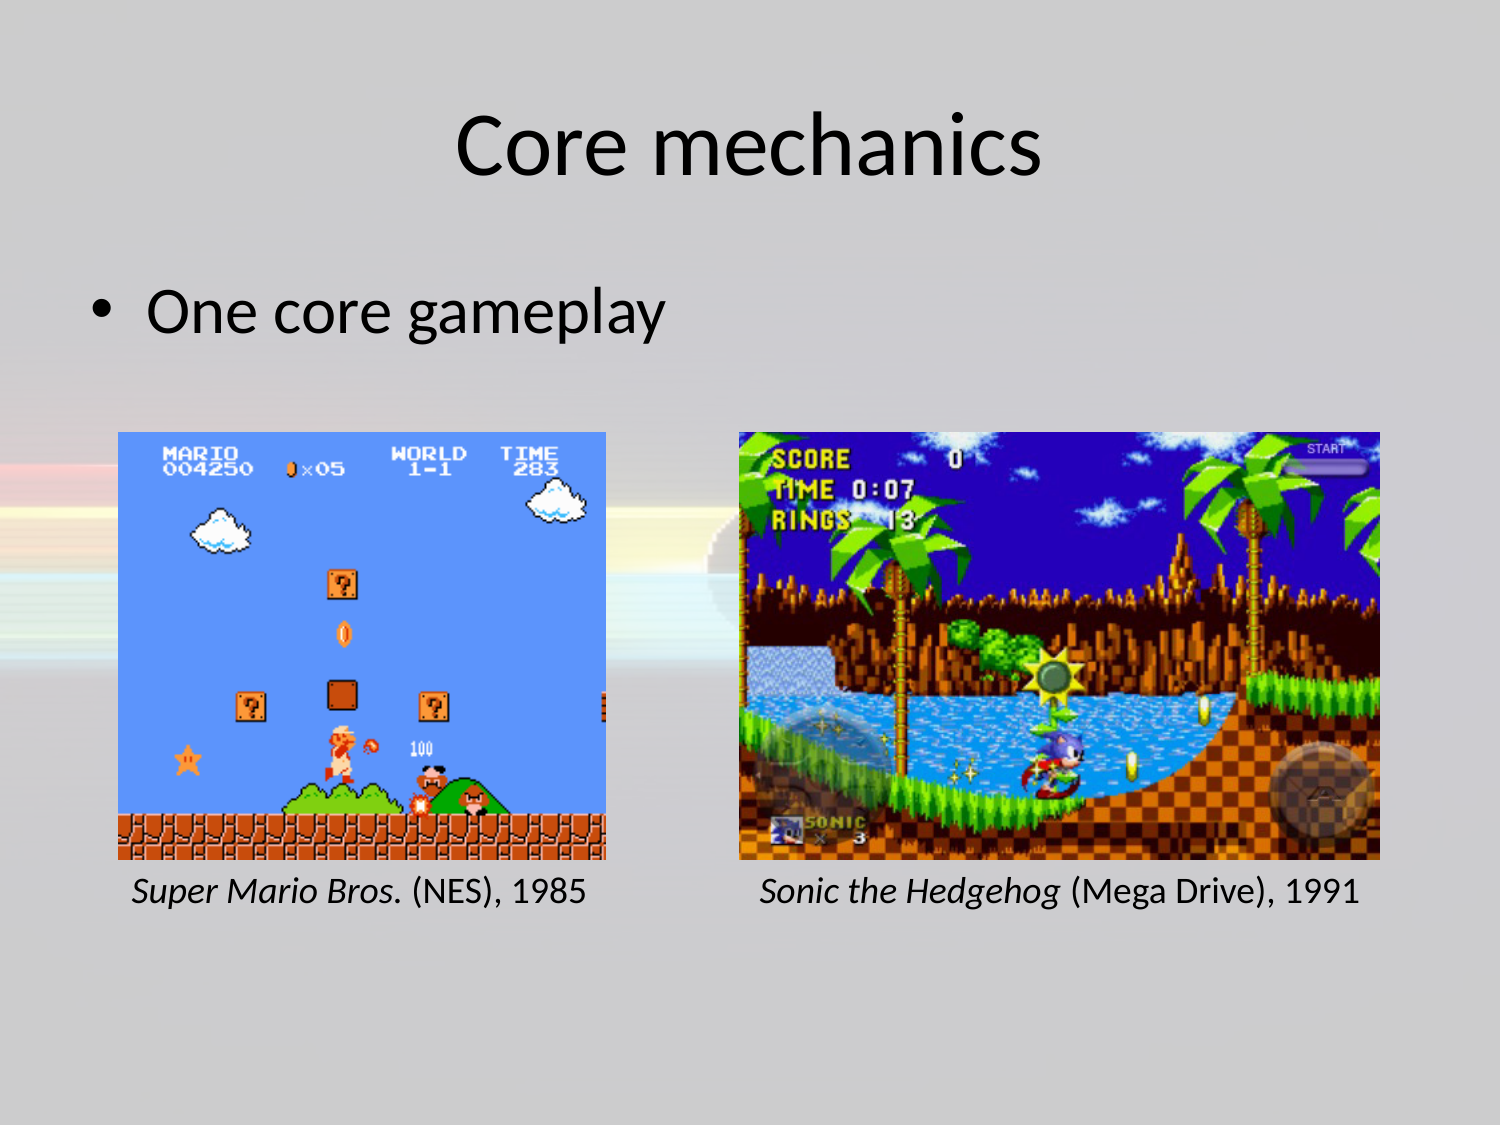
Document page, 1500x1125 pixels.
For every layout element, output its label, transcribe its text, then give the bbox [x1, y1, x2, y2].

picture [739, 432, 1380, 860]
title Core mechanics [75, 45, 1425, 233]
picture [117, 432, 606, 860]
text_box Super Mario Bros. (NES), 1985 [116, 866, 602, 919]
text_box Sonic the Hedgehog (Mega Drive), 1991 [744, 867, 1375, 919]
list One core gameplay [75, 259, 988, 374]
